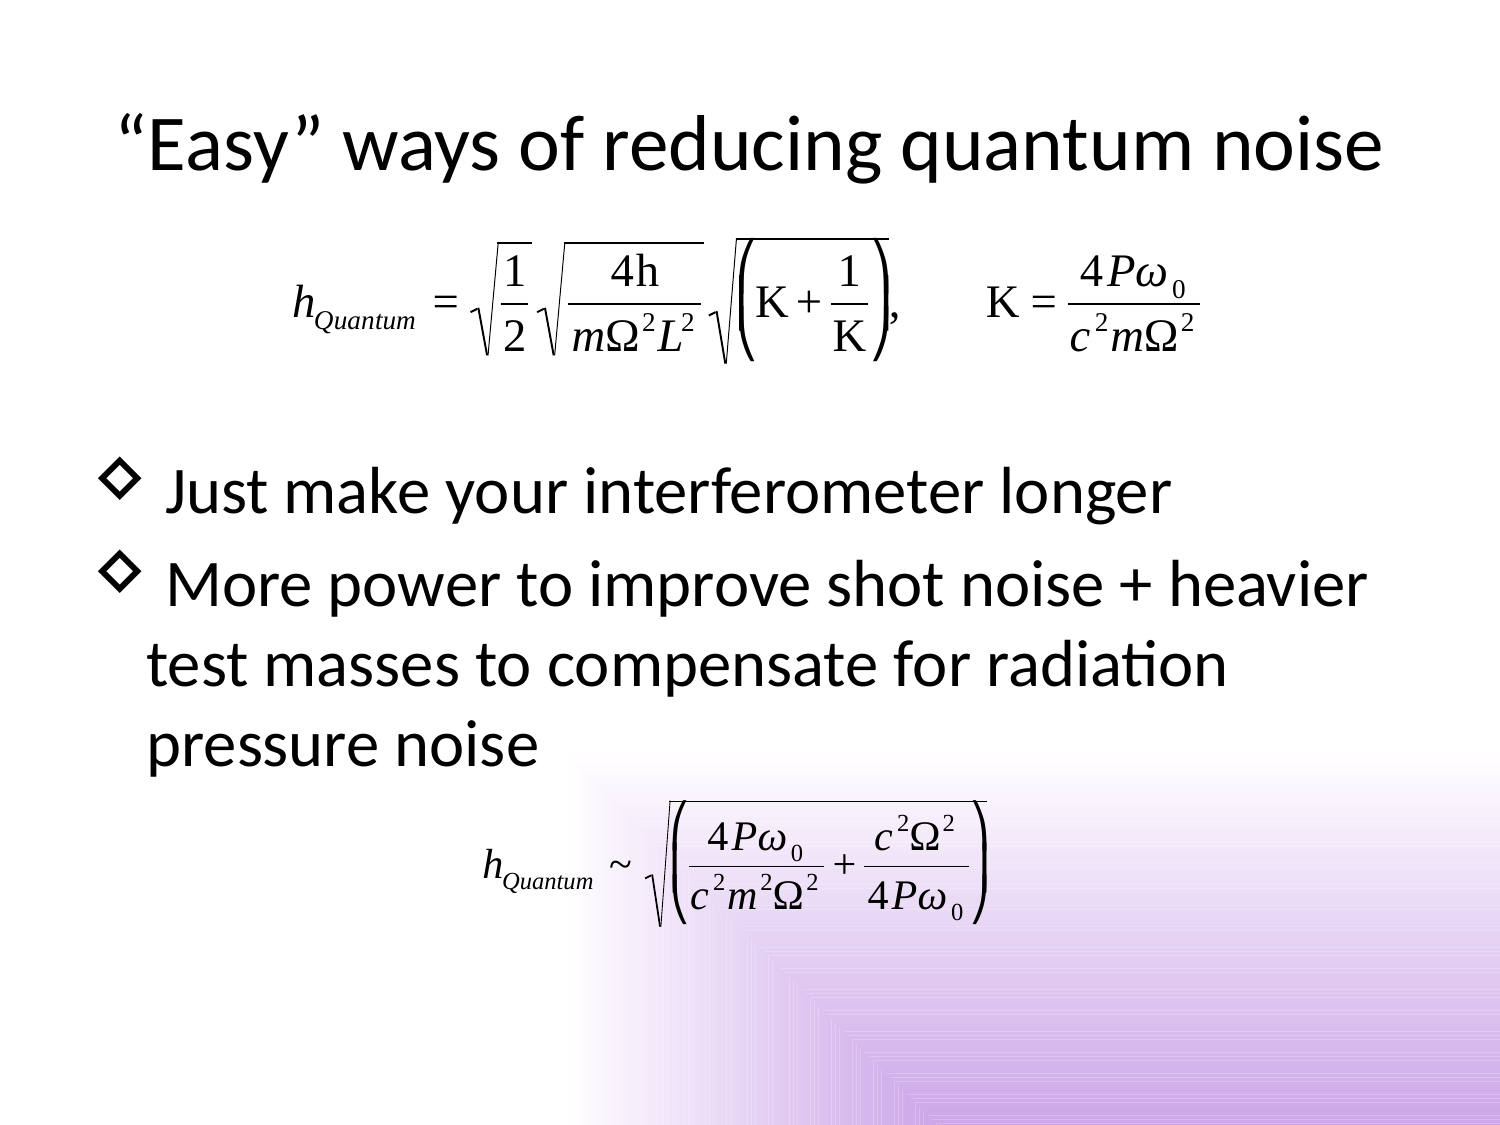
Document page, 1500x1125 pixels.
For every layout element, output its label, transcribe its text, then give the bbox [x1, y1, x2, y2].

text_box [474, 794, 992, 932]
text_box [284, 232, 1207, 369]
list Just make your interferometer longer More power to improve shot noise + heavier test masses to compensate for radiation pressure noise [75, 438, 1477, 1031]
title “Easy” ways of reducing quantum noise [75, 45, 1425, 233]
